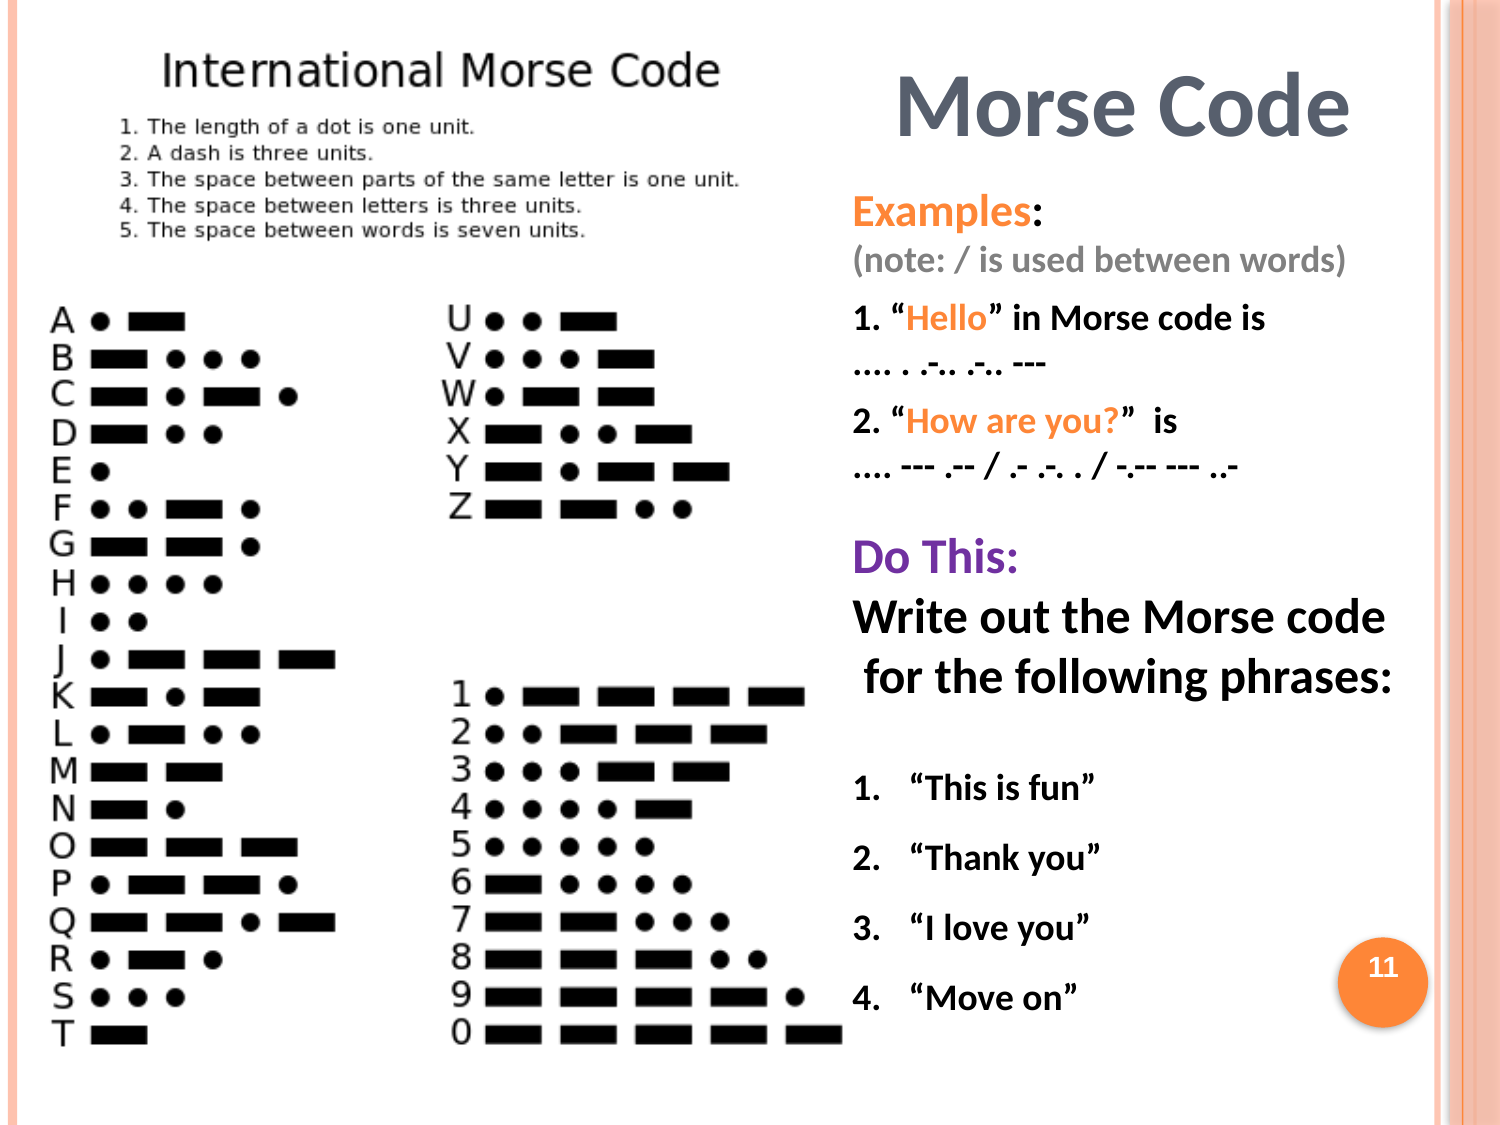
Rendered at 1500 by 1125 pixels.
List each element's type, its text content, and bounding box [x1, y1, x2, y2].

picture [24, 31, 870, 1076]
text_box Morse Code [876, 45, 1434, 163]
text_box Examples: (note: / is used between words) 1. “Hello” in Morse code is .... . .-.. .-.. --- 2. “How are you?” is .... --- .-- / .- .-. . / -.-- --- ..- Do This: Write out the Morse code for the following phrases: “This is fun” “Thank you” “I love you” “Move on” [871, 173, 1480, 1082]
